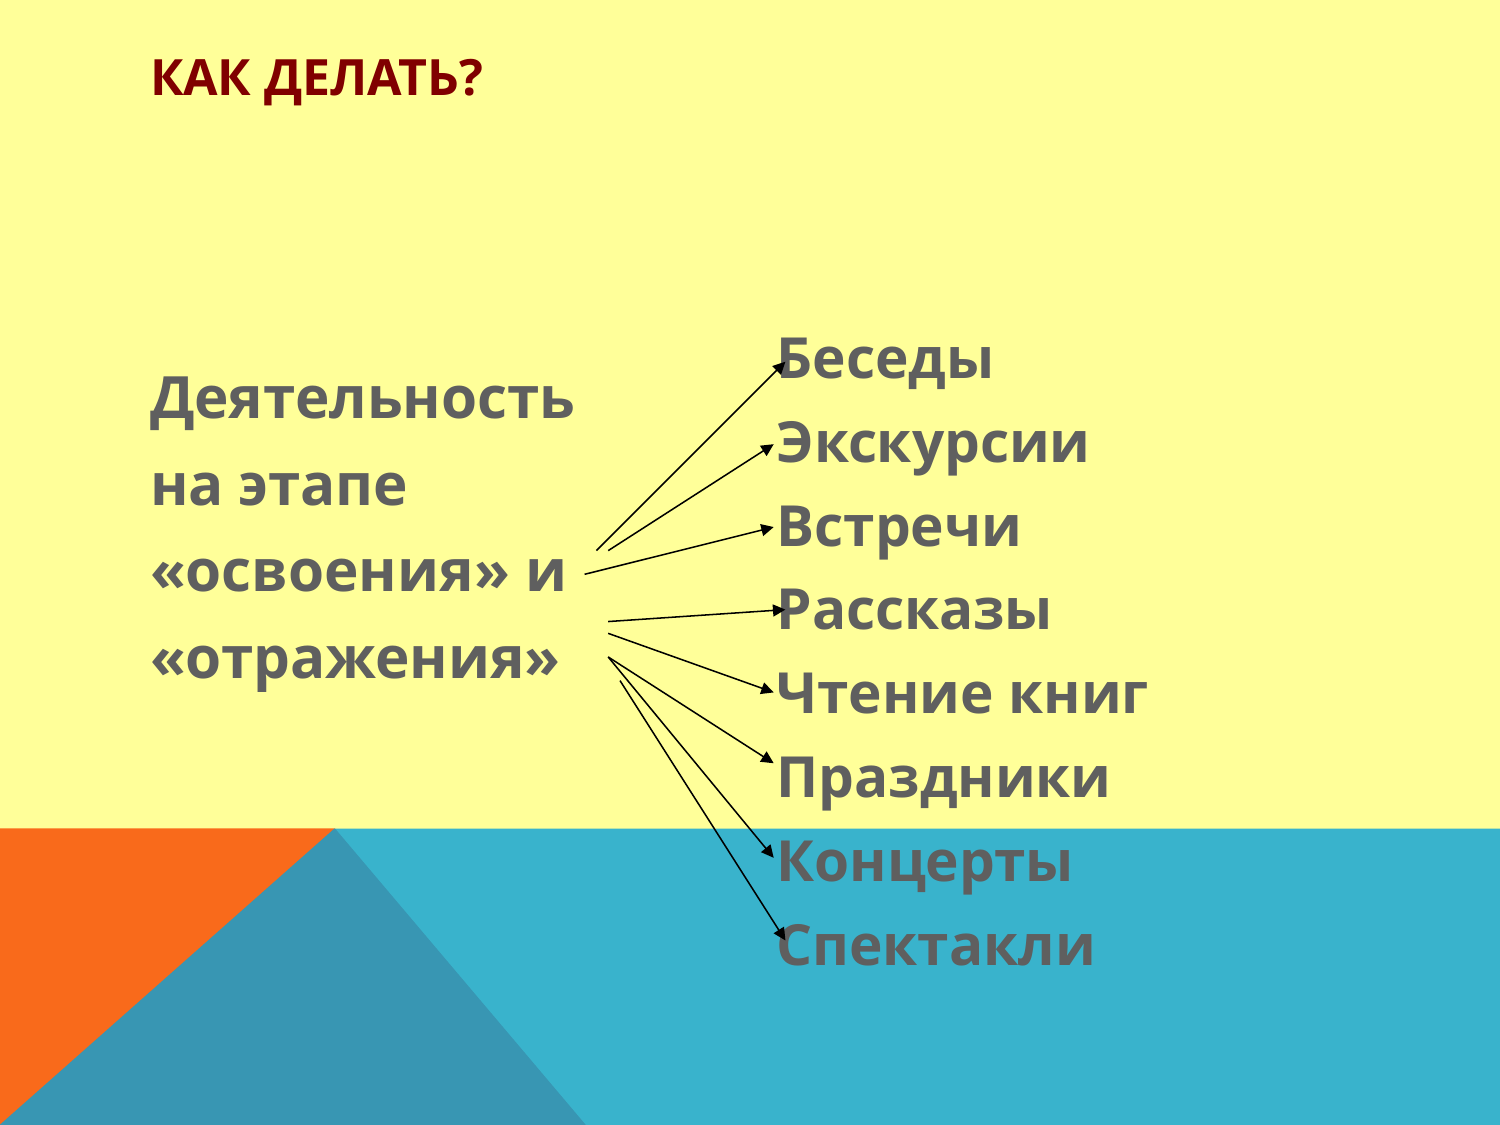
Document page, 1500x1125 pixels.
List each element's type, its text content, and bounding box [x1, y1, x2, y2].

title Как делать? [135, 60, 1369, 150]
list Беседы Экскурсии Встречи Рассказы Чтение книг Праздники Концерты Спектакли [761, 314, 1425, 990]
text_box [608, 444, 774, 551]
text_box [584, 524, 774, 575]
text_box [608, 656, 774, 858]
text_box [619, 680, 786, 941]
text_box [608, 633, 774, 695]
list Деятельность на этапе «освоения» и «отражения» [135, 179, 660, 789]
text_box [608, 604, 786, 622]
text_box [596, 361, 786, 551]
text_box [611, 658, 774, 764]
